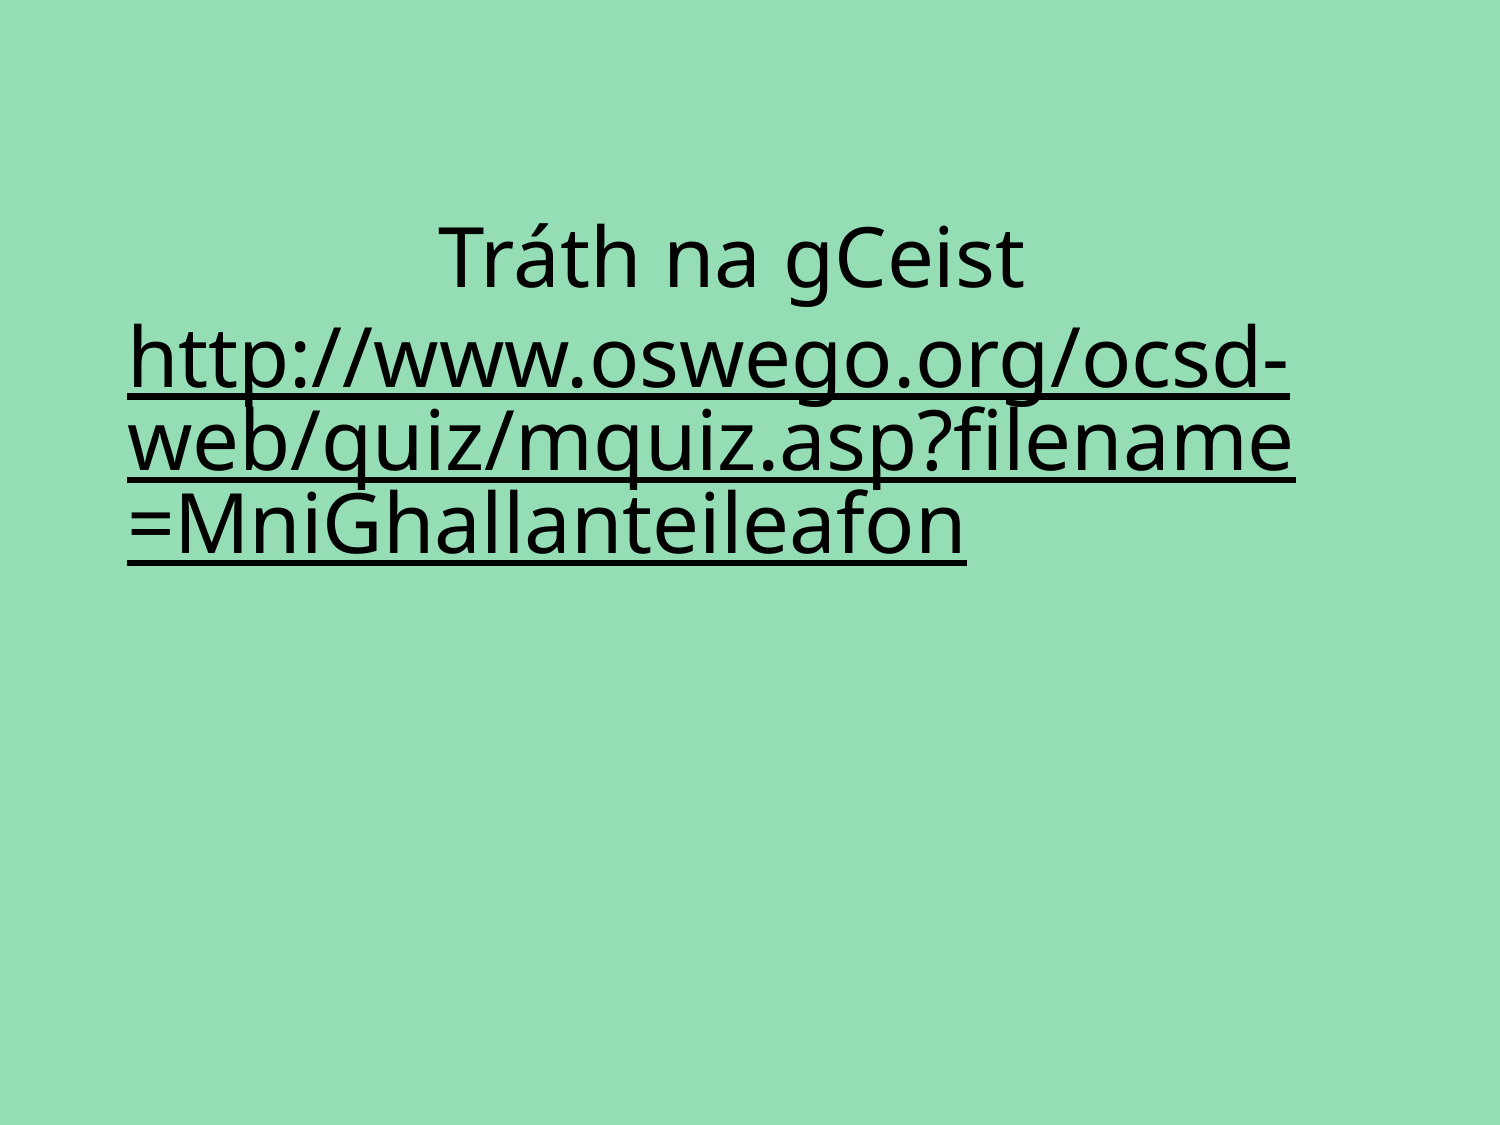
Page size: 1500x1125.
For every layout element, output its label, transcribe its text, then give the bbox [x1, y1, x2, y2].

text_box Tráth na gCeist http://www.oswego.org/ocsd-web/quiz/mquiz.asp?filename=MniGhallanteileafon [112, 196, 1353, 525]
